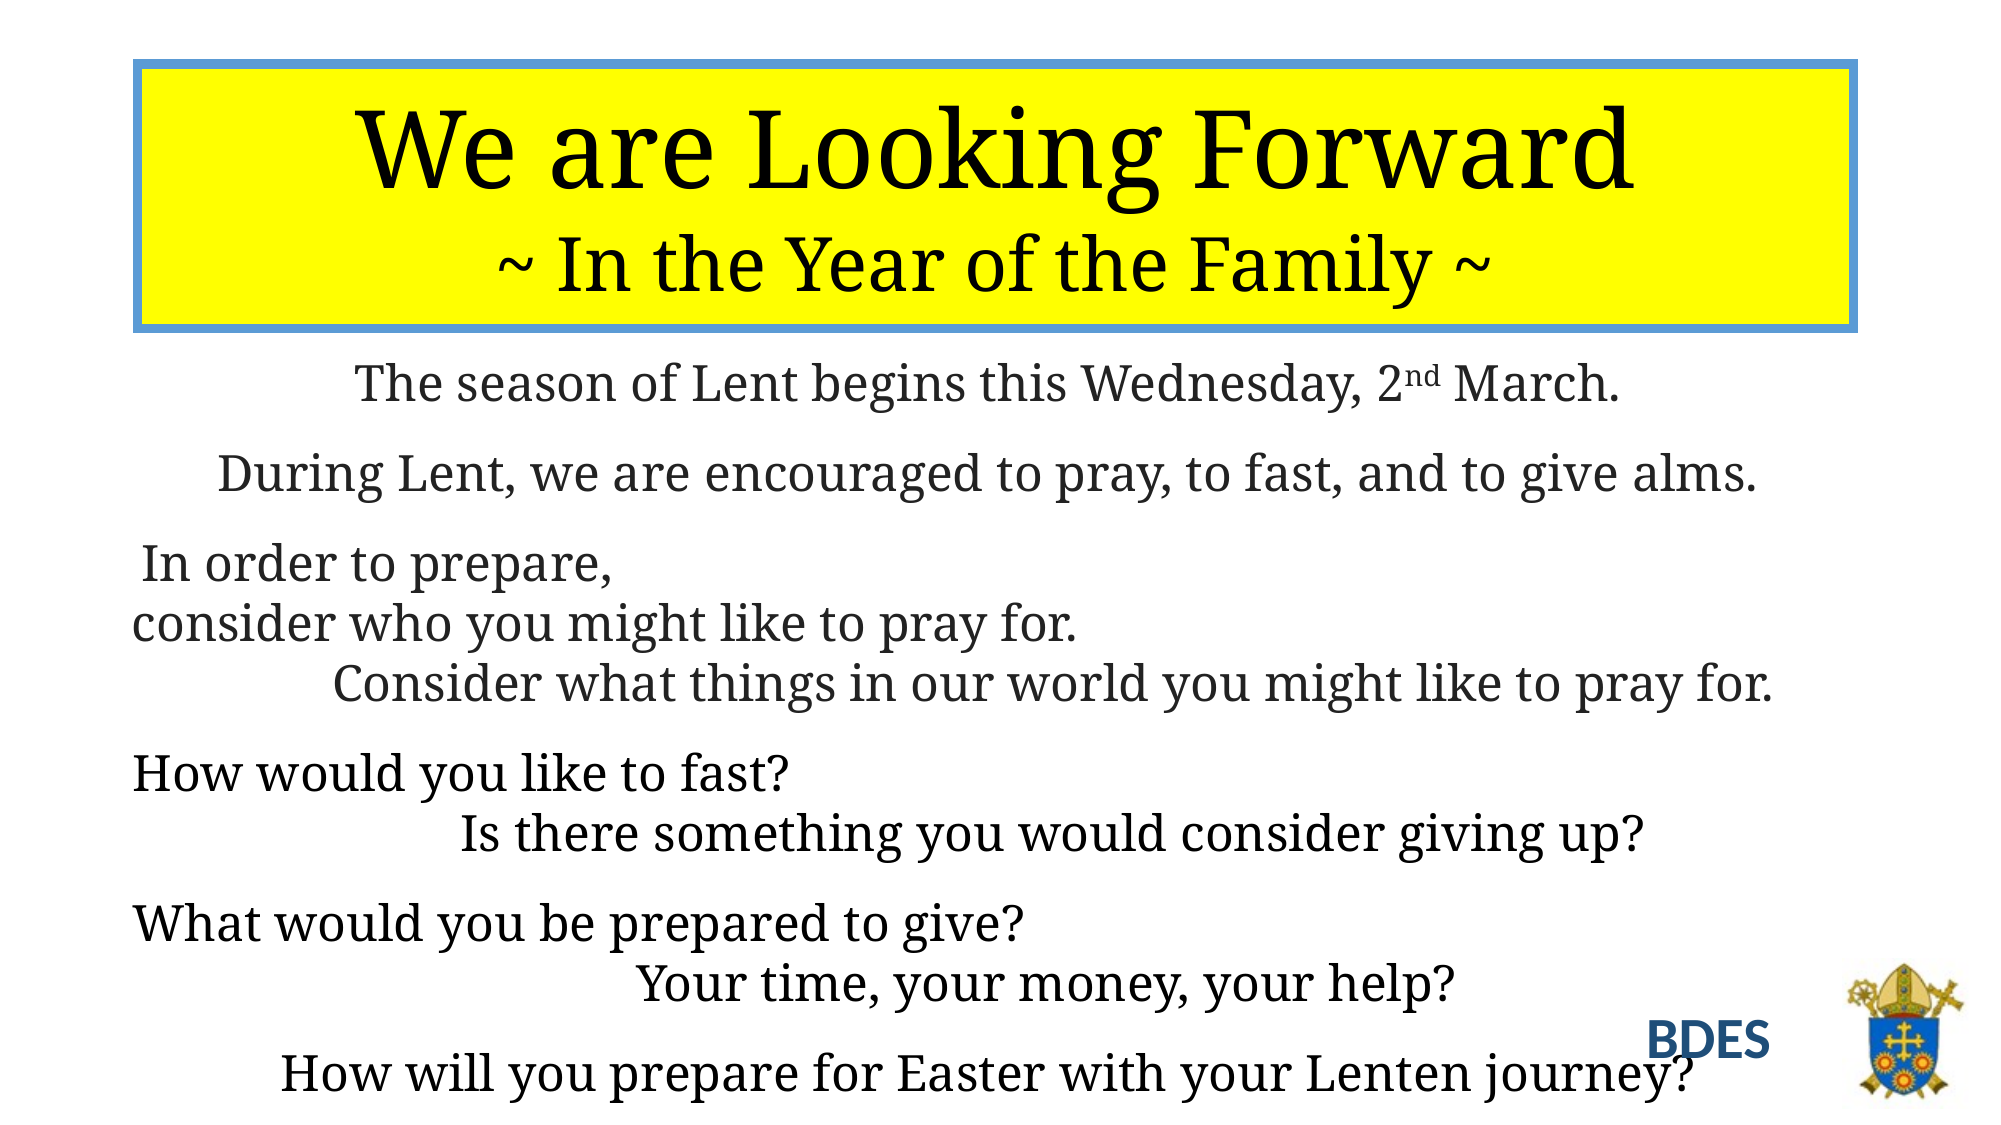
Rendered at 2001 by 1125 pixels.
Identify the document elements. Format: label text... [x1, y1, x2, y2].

text_box BDES [1631, 992, 1842, 1078]
text_box We are Looking Forward ~ In the Year of the Family ~ [137, 64, 1854, 329]
picture [1842, 958, 1970, 1109]
text_box The season of Lent begins this Wednesday, 2nd March. During Lent, we are encouraged to pray, to fast, and to give alms. In order to prepare, consider who you might like to pray for. Consider what things in our world you might like to pray for. How would you like to fast? Is there something you would consider giving up? What would you be prepared to give? Your time, your money, your help? How will you prepare for Easter with your Lenten journey? [113, 278, 1863, 1109]
